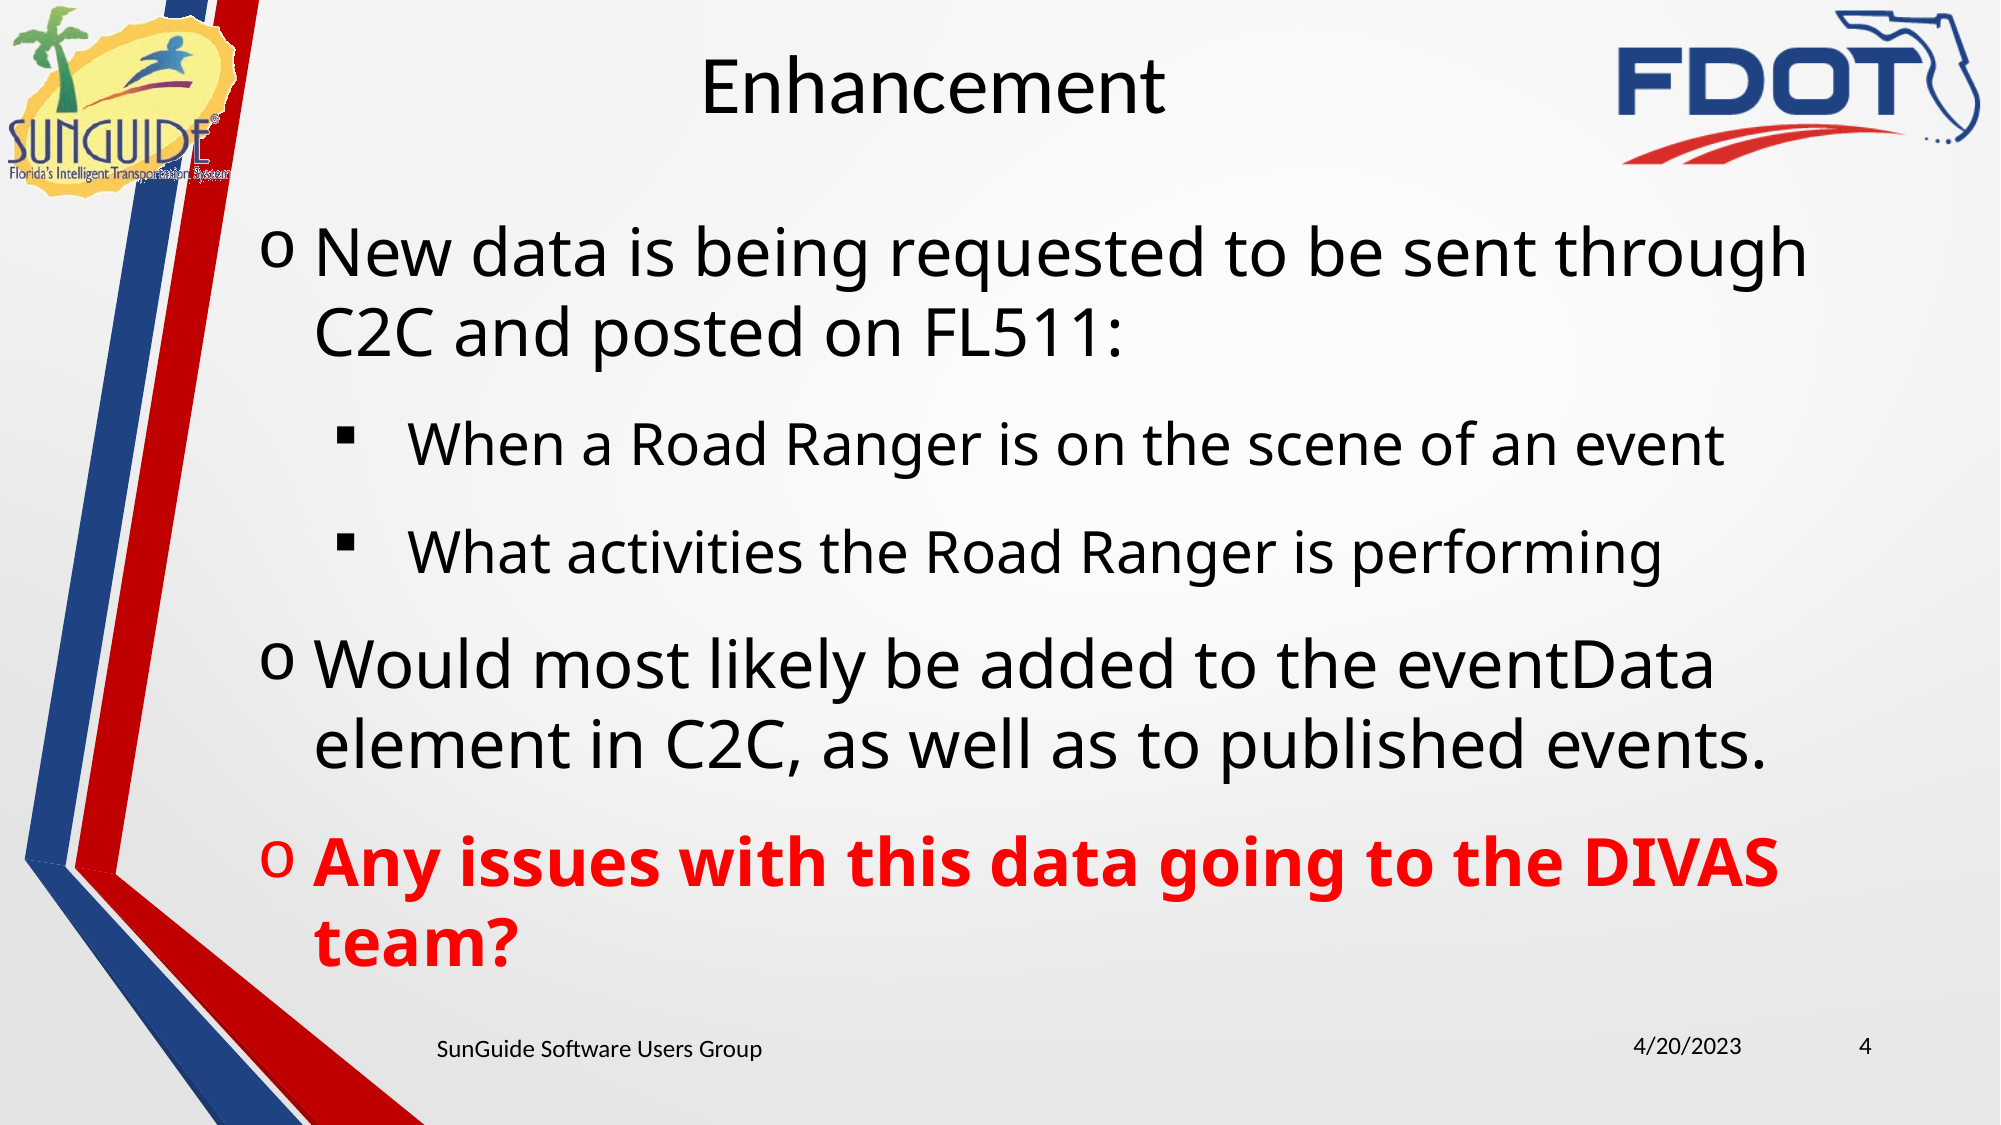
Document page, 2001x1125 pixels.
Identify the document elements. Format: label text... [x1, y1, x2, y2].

picture [2, 0, 249, 209]
footer SunGuide Software Users Group [421, 1017, 1584, 1078]
text_box Enhancement [272, 23, 1596, 139]
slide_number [1569, 1014, 1758, 1075]
slide_number 4 [1796, 1014, 1887, 1075]
text_box New data is being requested to be sent through C2C and posted on FL511: When a Road Ranger is on the scene of an event What activities the Road Ranger is performing Would most likely be added to the eventData element in C2C, as well as to published events. Any issues with this data going to the DIVAS team? [242, 202, 1839, 987]
picture [1611, 0, 1983, 172]
